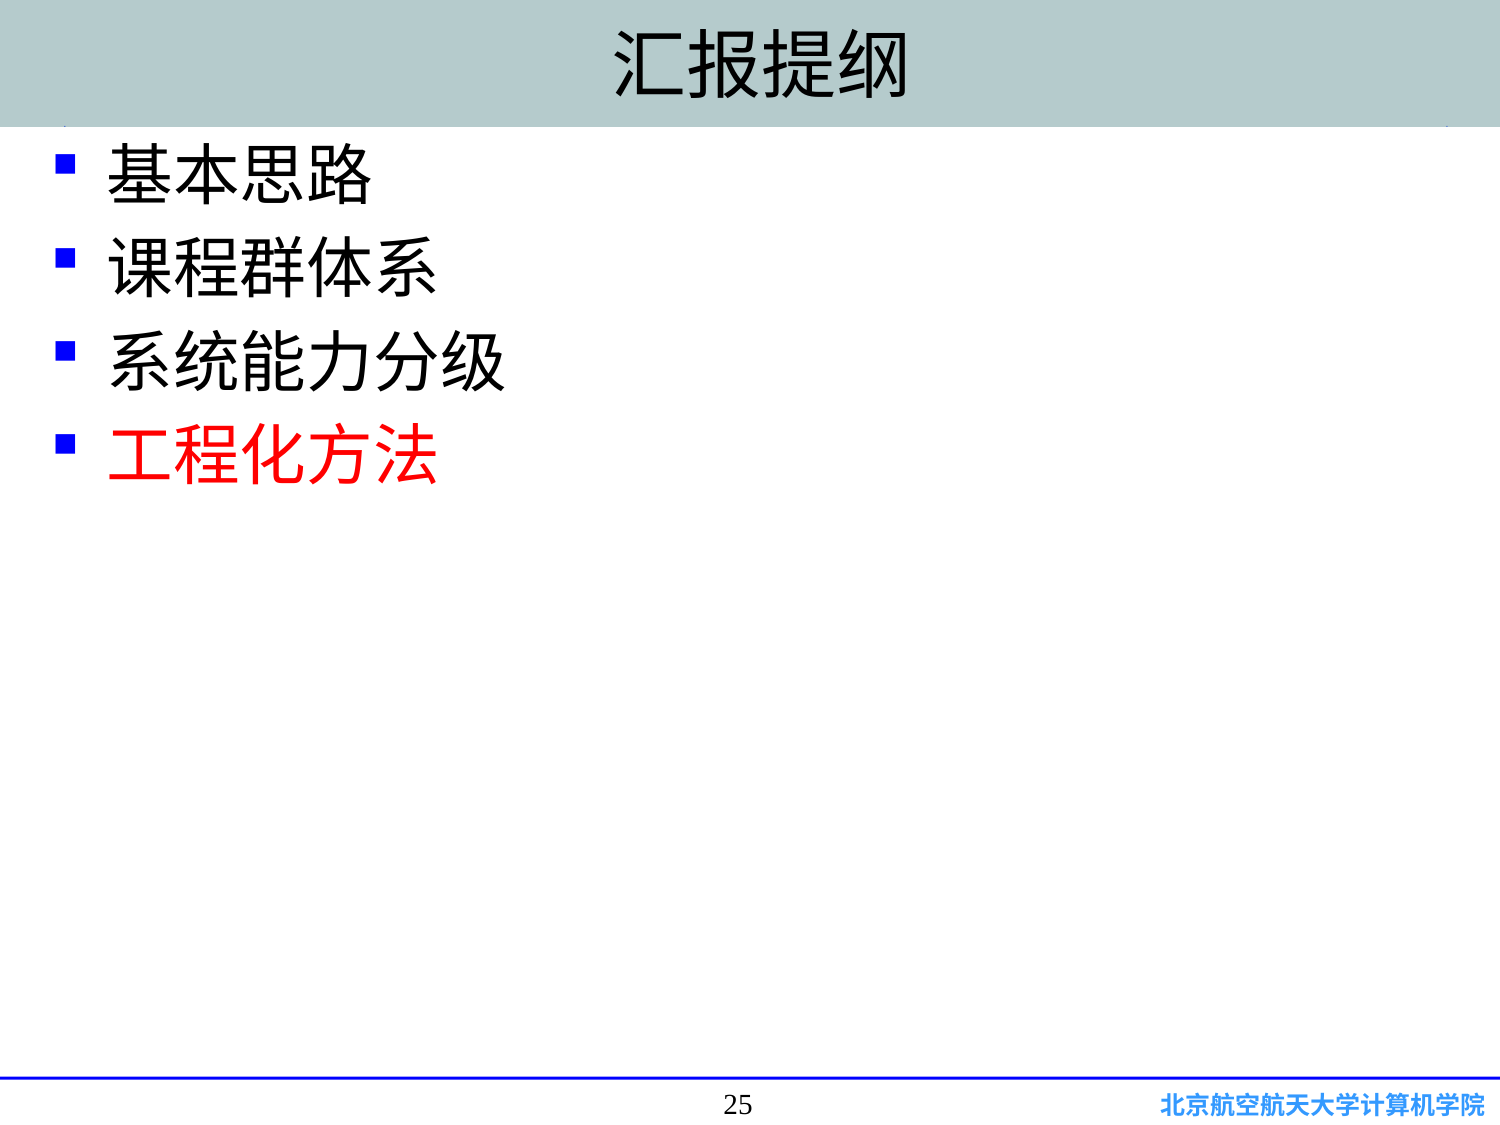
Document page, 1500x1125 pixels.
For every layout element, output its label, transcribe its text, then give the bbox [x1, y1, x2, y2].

list 基本思路 课程群体系 系统能力分级 工程化方法 [34, 125, 1466, 1059]
title 汇报提纲 [34, 6, 1489, 118]
picture [0, 0, 1500, 127]
slide_number 25 [560, 1077, 916, 1121]
